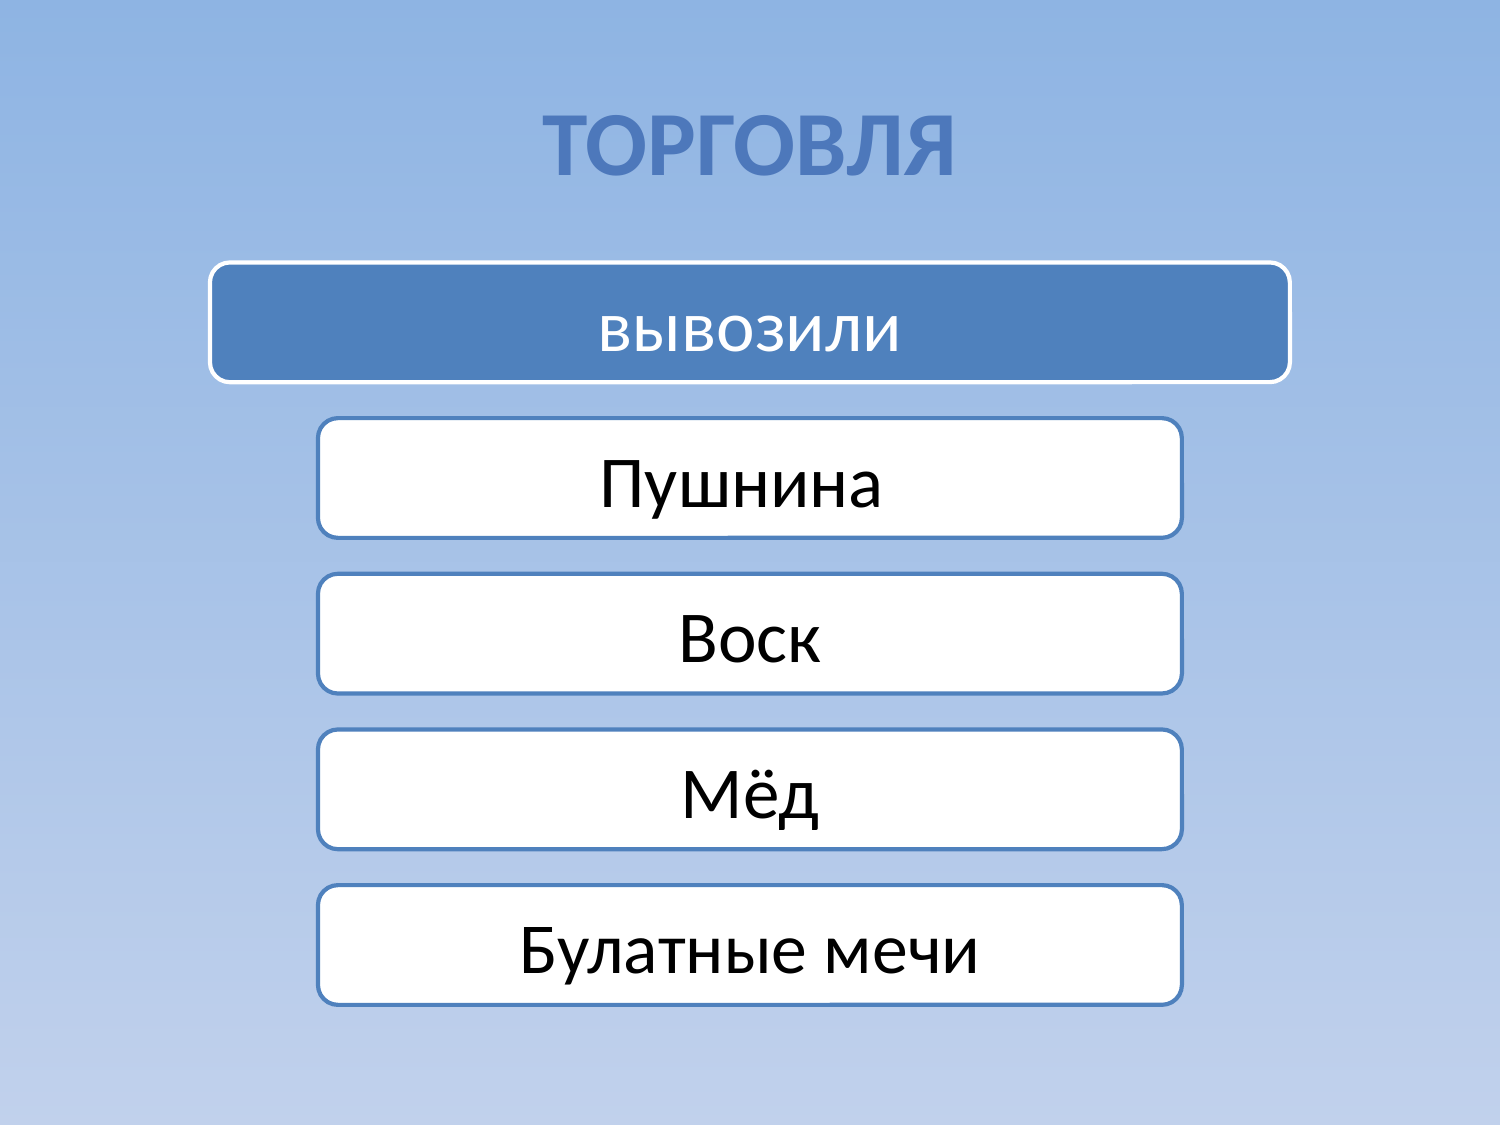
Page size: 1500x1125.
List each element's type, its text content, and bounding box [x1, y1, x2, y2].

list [74, 262, 1426, 1006]
title Торговля [75, 45, 1425, 233]
